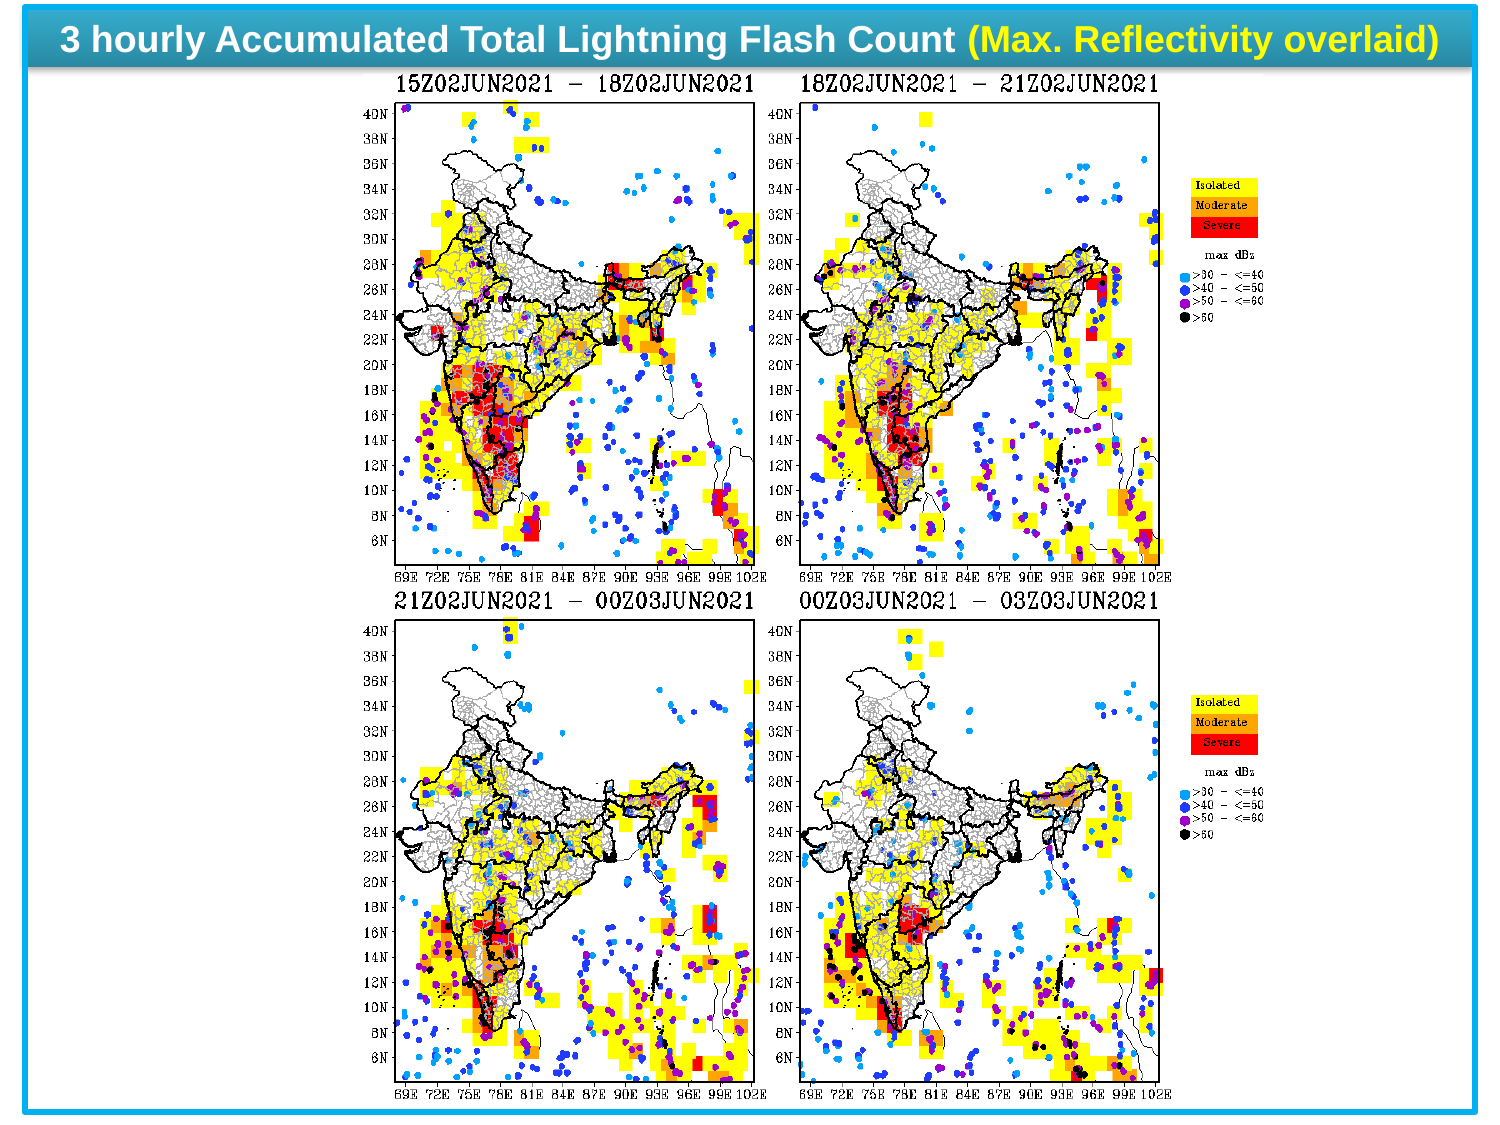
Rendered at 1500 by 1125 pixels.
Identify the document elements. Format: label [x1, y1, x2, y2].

text_box [23, 5, 1477, 1114]
picture [363, 74, 1263, 1100]
